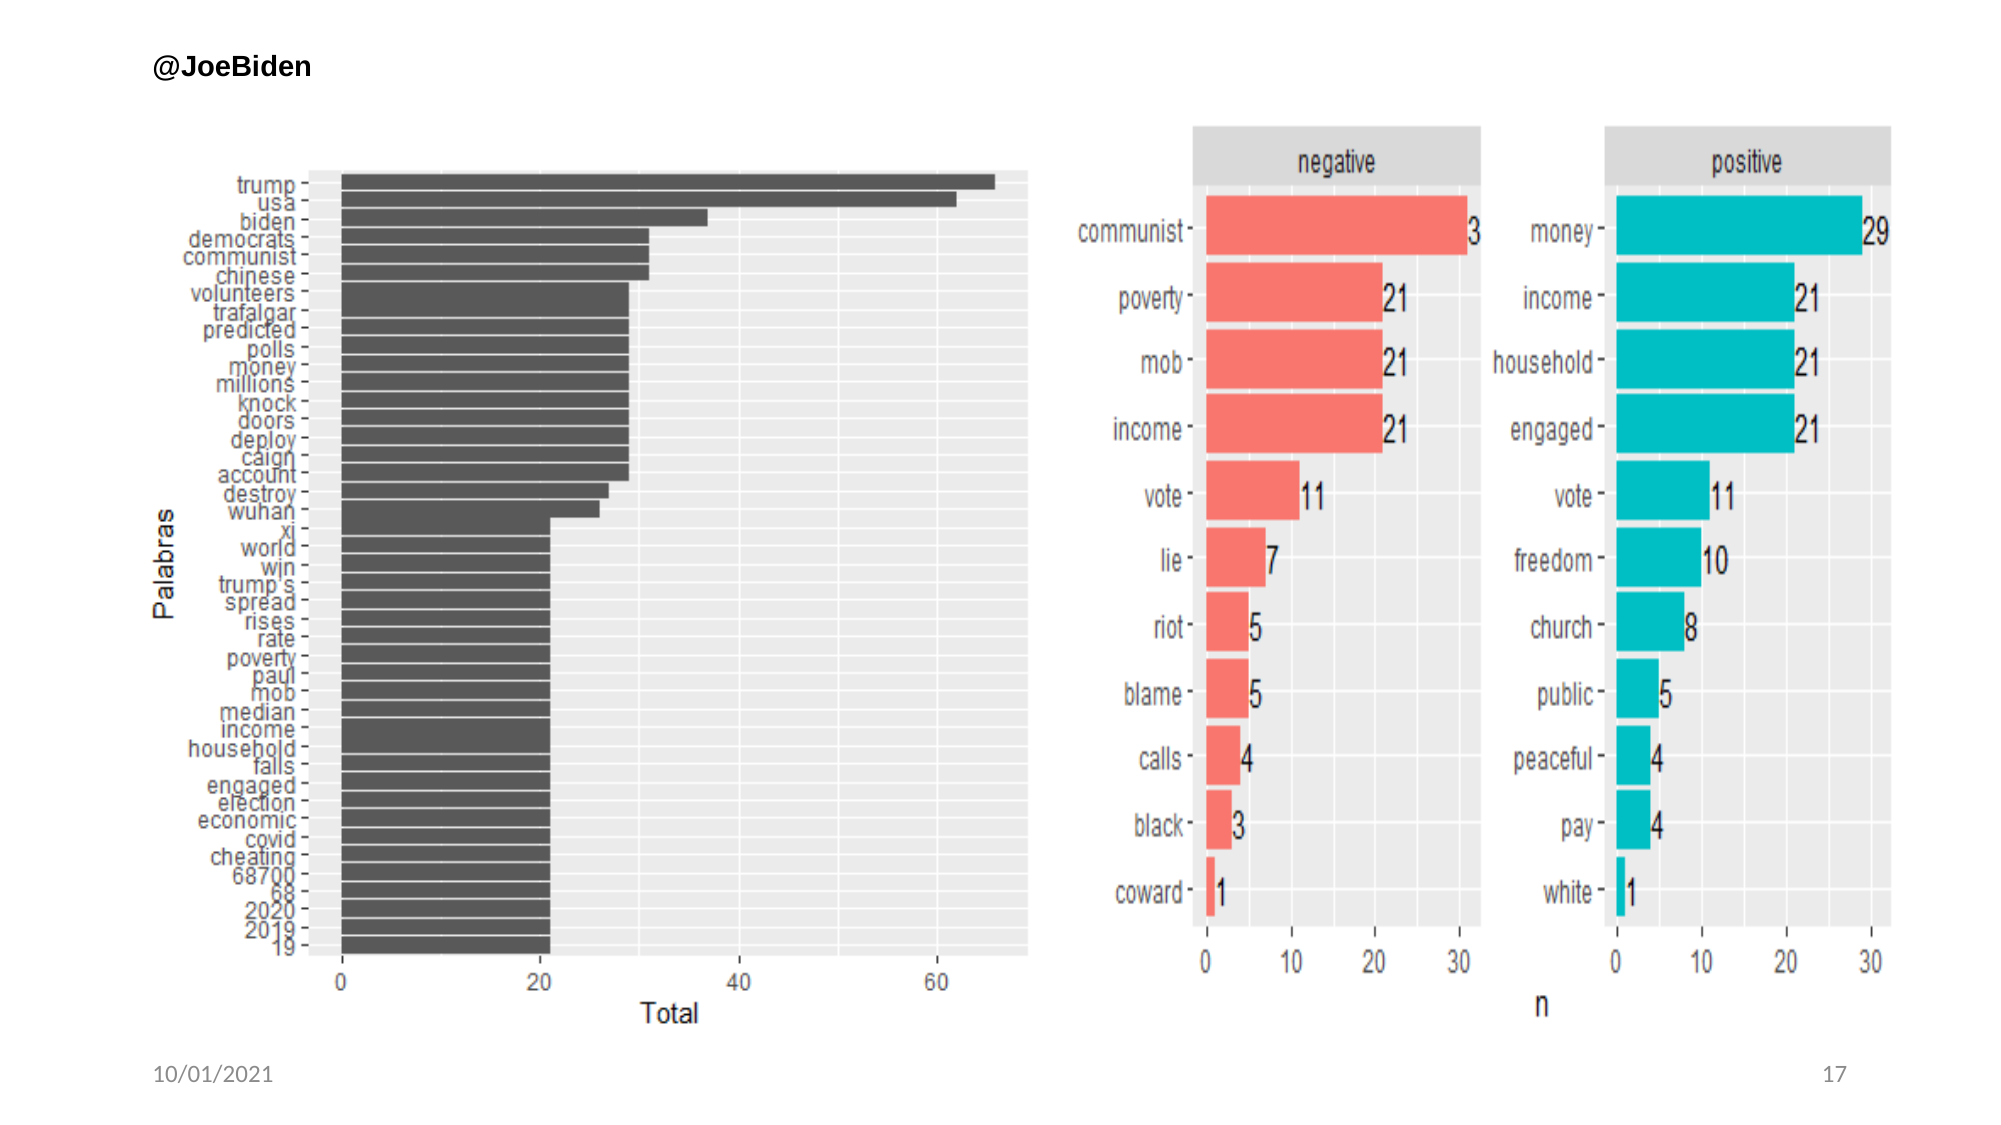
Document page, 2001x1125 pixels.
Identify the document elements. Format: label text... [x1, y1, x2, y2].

picture [1066, 109, 1905, 1043]
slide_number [137, 1043, 588, 1103]
slide_number 17 [1412, 1043, 1863, 1103]
picture [137, 109, 1043, 1043]
list @JoeBiden [137, 43, 1863, 1043]
